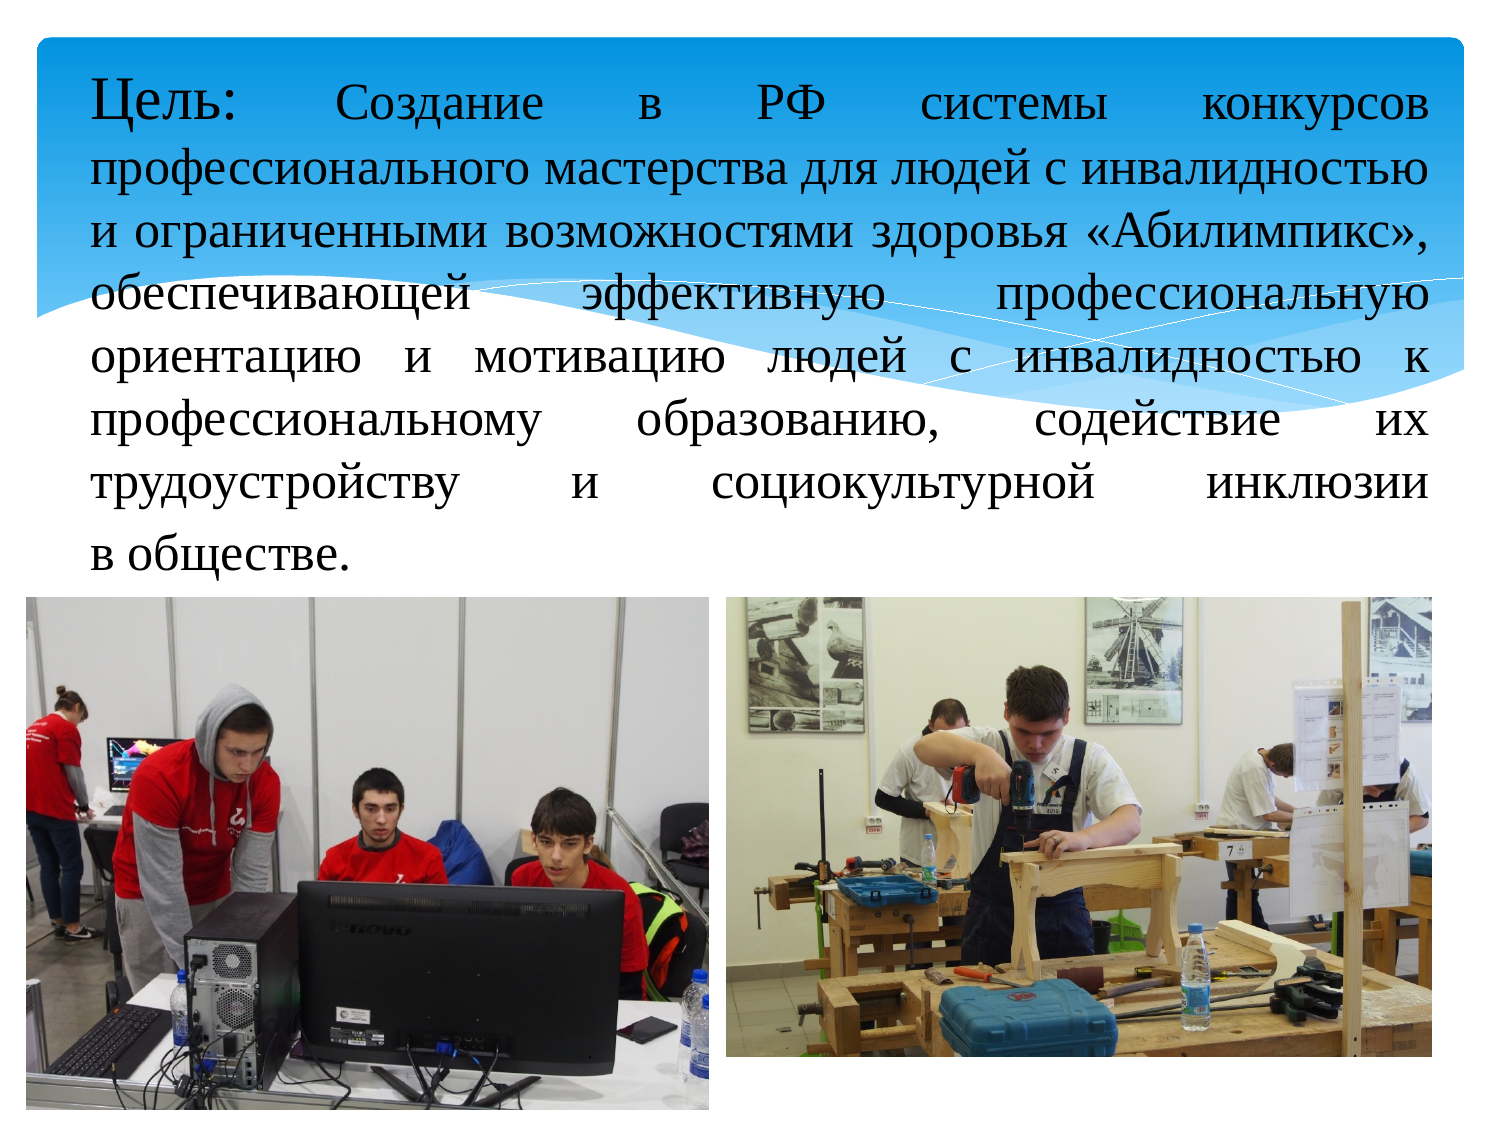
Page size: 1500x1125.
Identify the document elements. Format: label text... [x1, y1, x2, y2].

picture [726, 597, 1432, 1057]
title Цель: Создание в РФ системы конкурсов профессионального мастерства для людей с инвалидностью и ограниченными возможностями здоровья «Абилимпикс», обеспечивающей эффективную профессиональную ориентацию и мотивацию людей с инвалидностью к профессиональному образованию, содействие их трудоустройству и социокультурной инклюзии в обществе. оо. [75, 42, 1447, 598]
picture [26, 597, 709, 1110]
